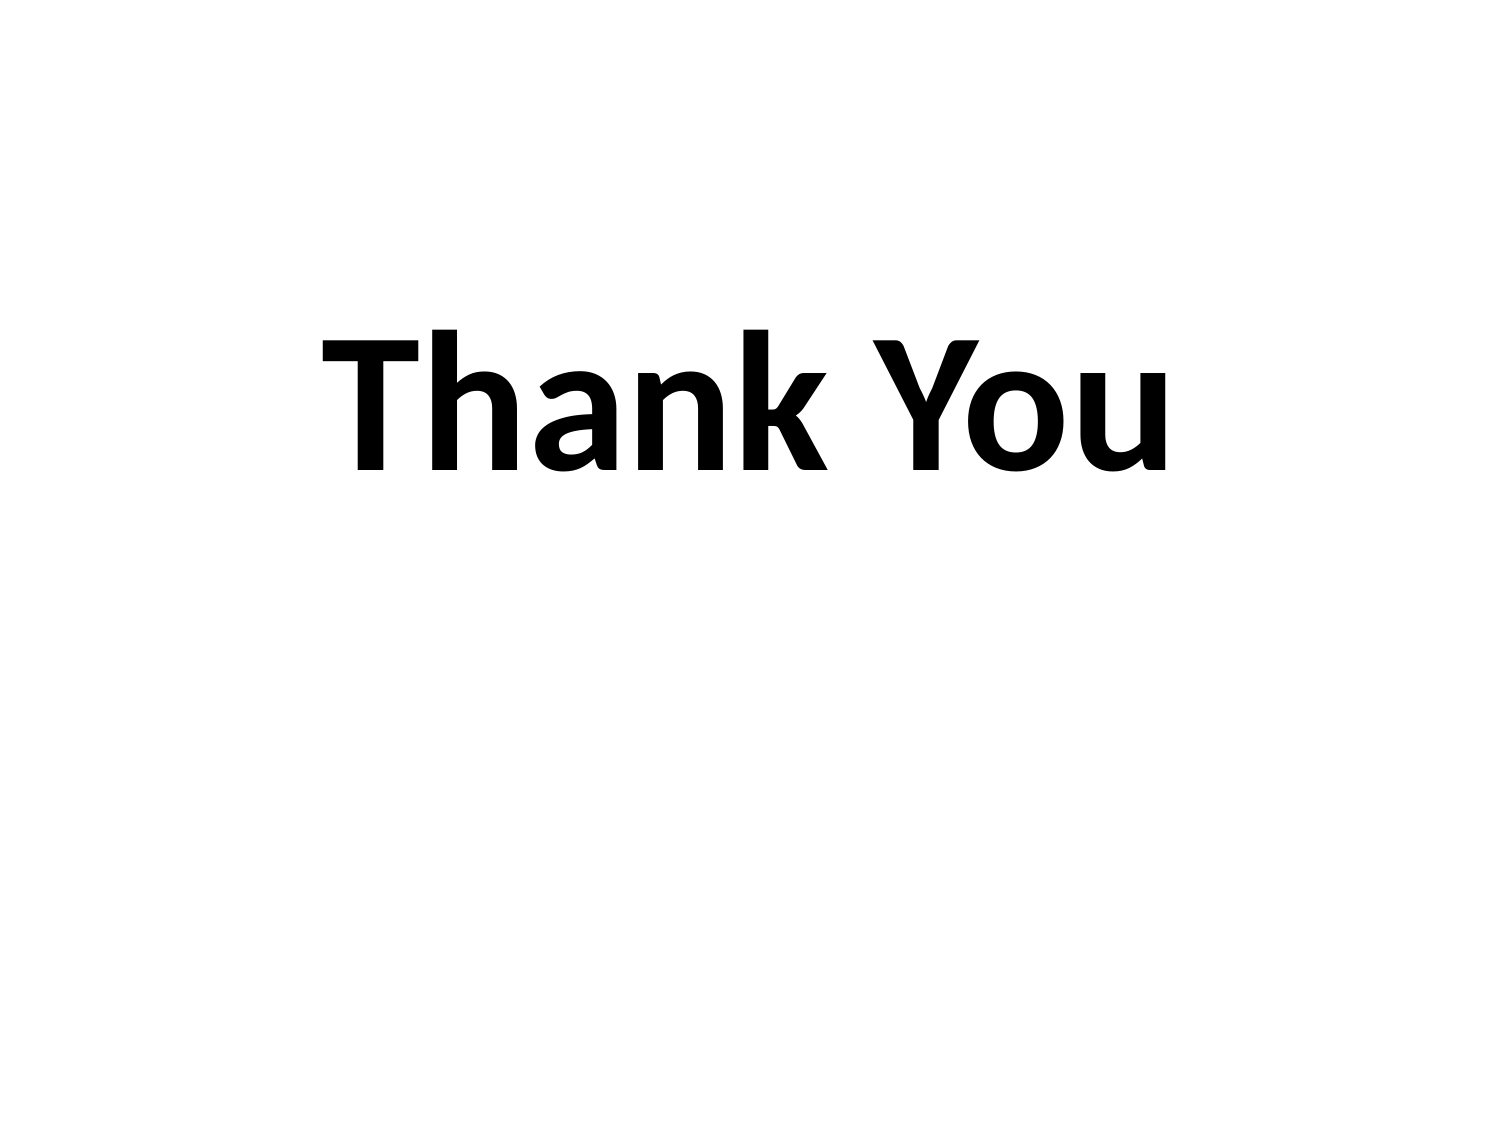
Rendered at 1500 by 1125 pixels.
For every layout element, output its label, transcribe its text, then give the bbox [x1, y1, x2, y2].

list Thank You [75, 262, 1425, 1005]
